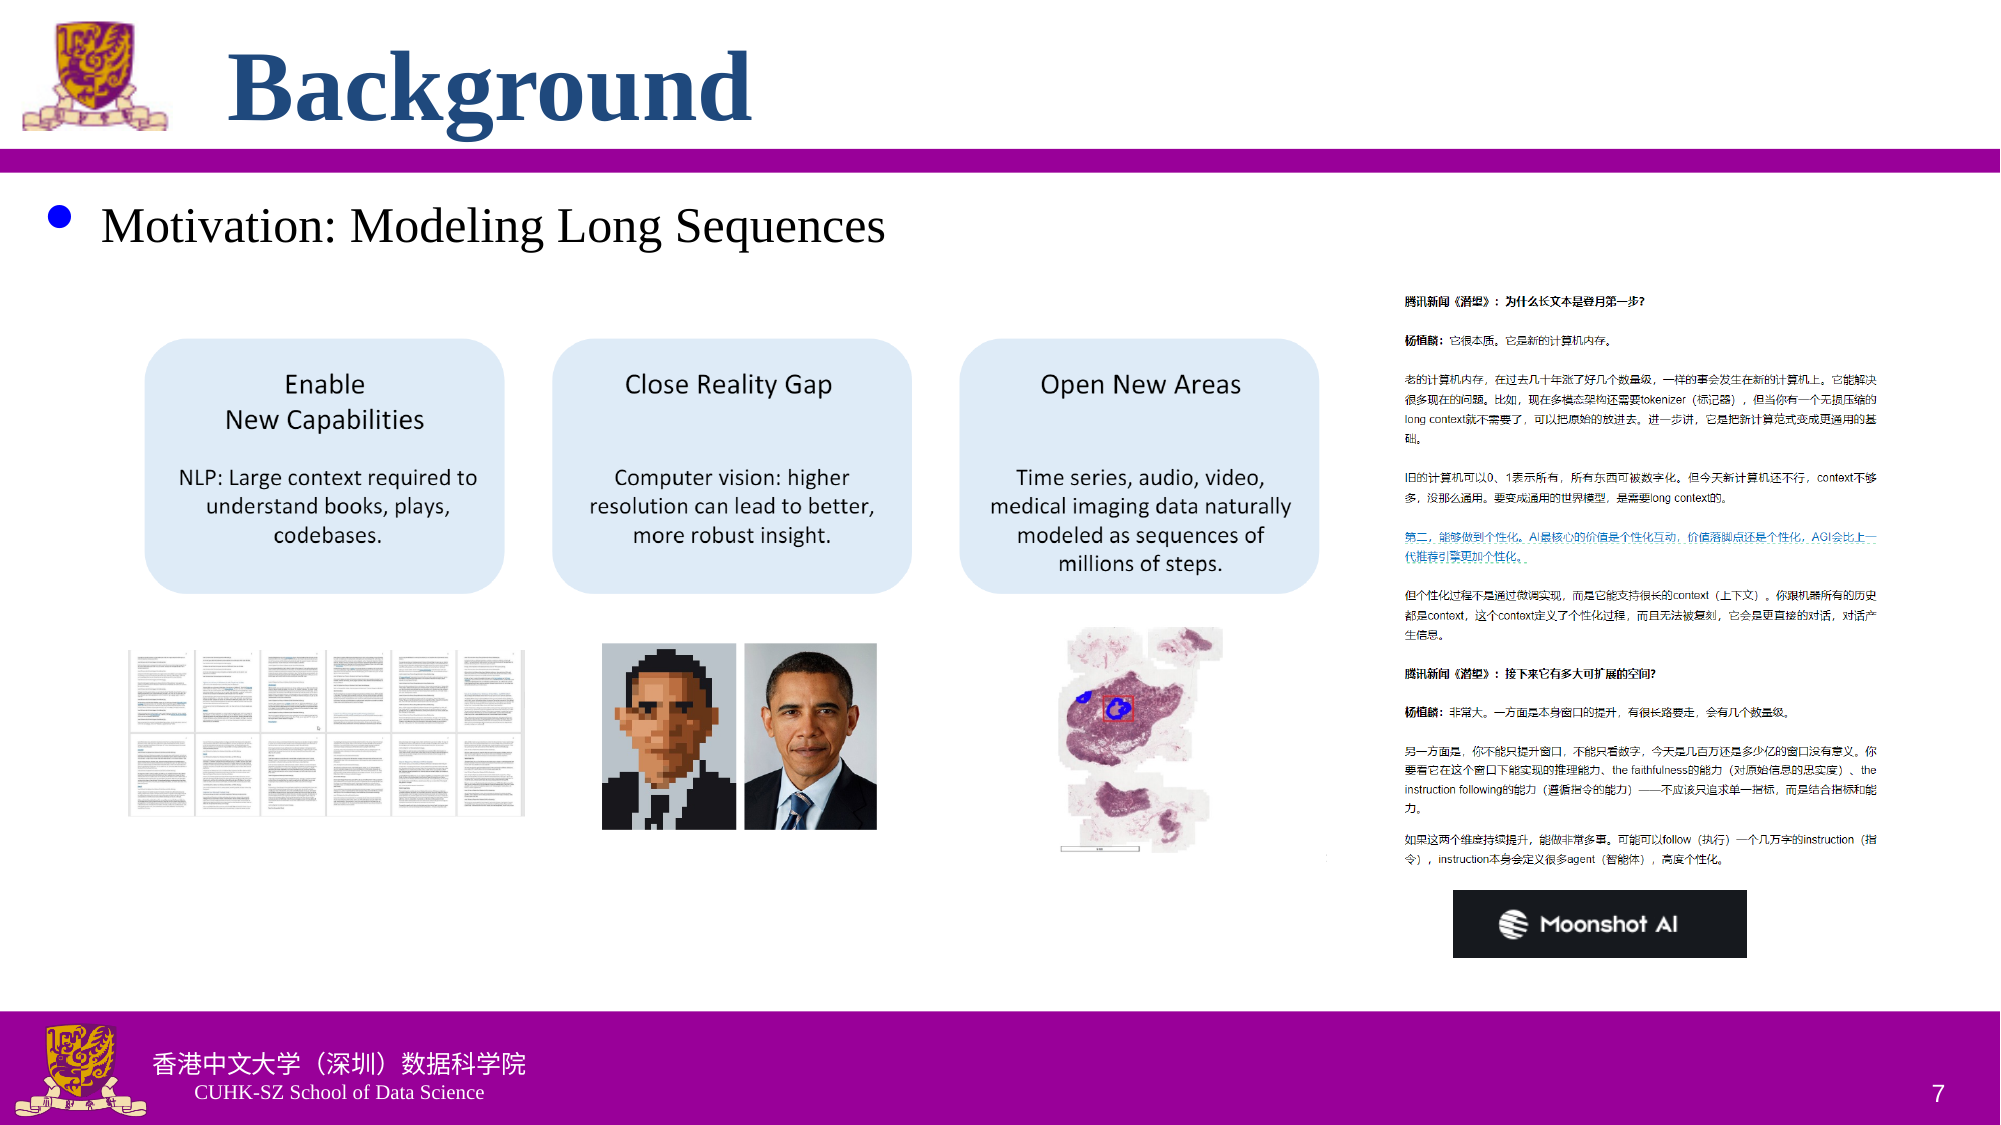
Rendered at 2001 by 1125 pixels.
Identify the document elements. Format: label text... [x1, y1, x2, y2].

slide_number 7 [1493, 1070, 1961, 1125]
picture [1399, 287, 1883, 878]
picture [1453, 890, 1747, 958]
title Background [212, 23, 1898, 138]
picture [14, 1023, 149, 1117]
picture [21, 20, 173, 131]
picture [128, 304, 1327, 878]
list Motivation: Modeling Long Sequences [29, 184, 1901, 947]
